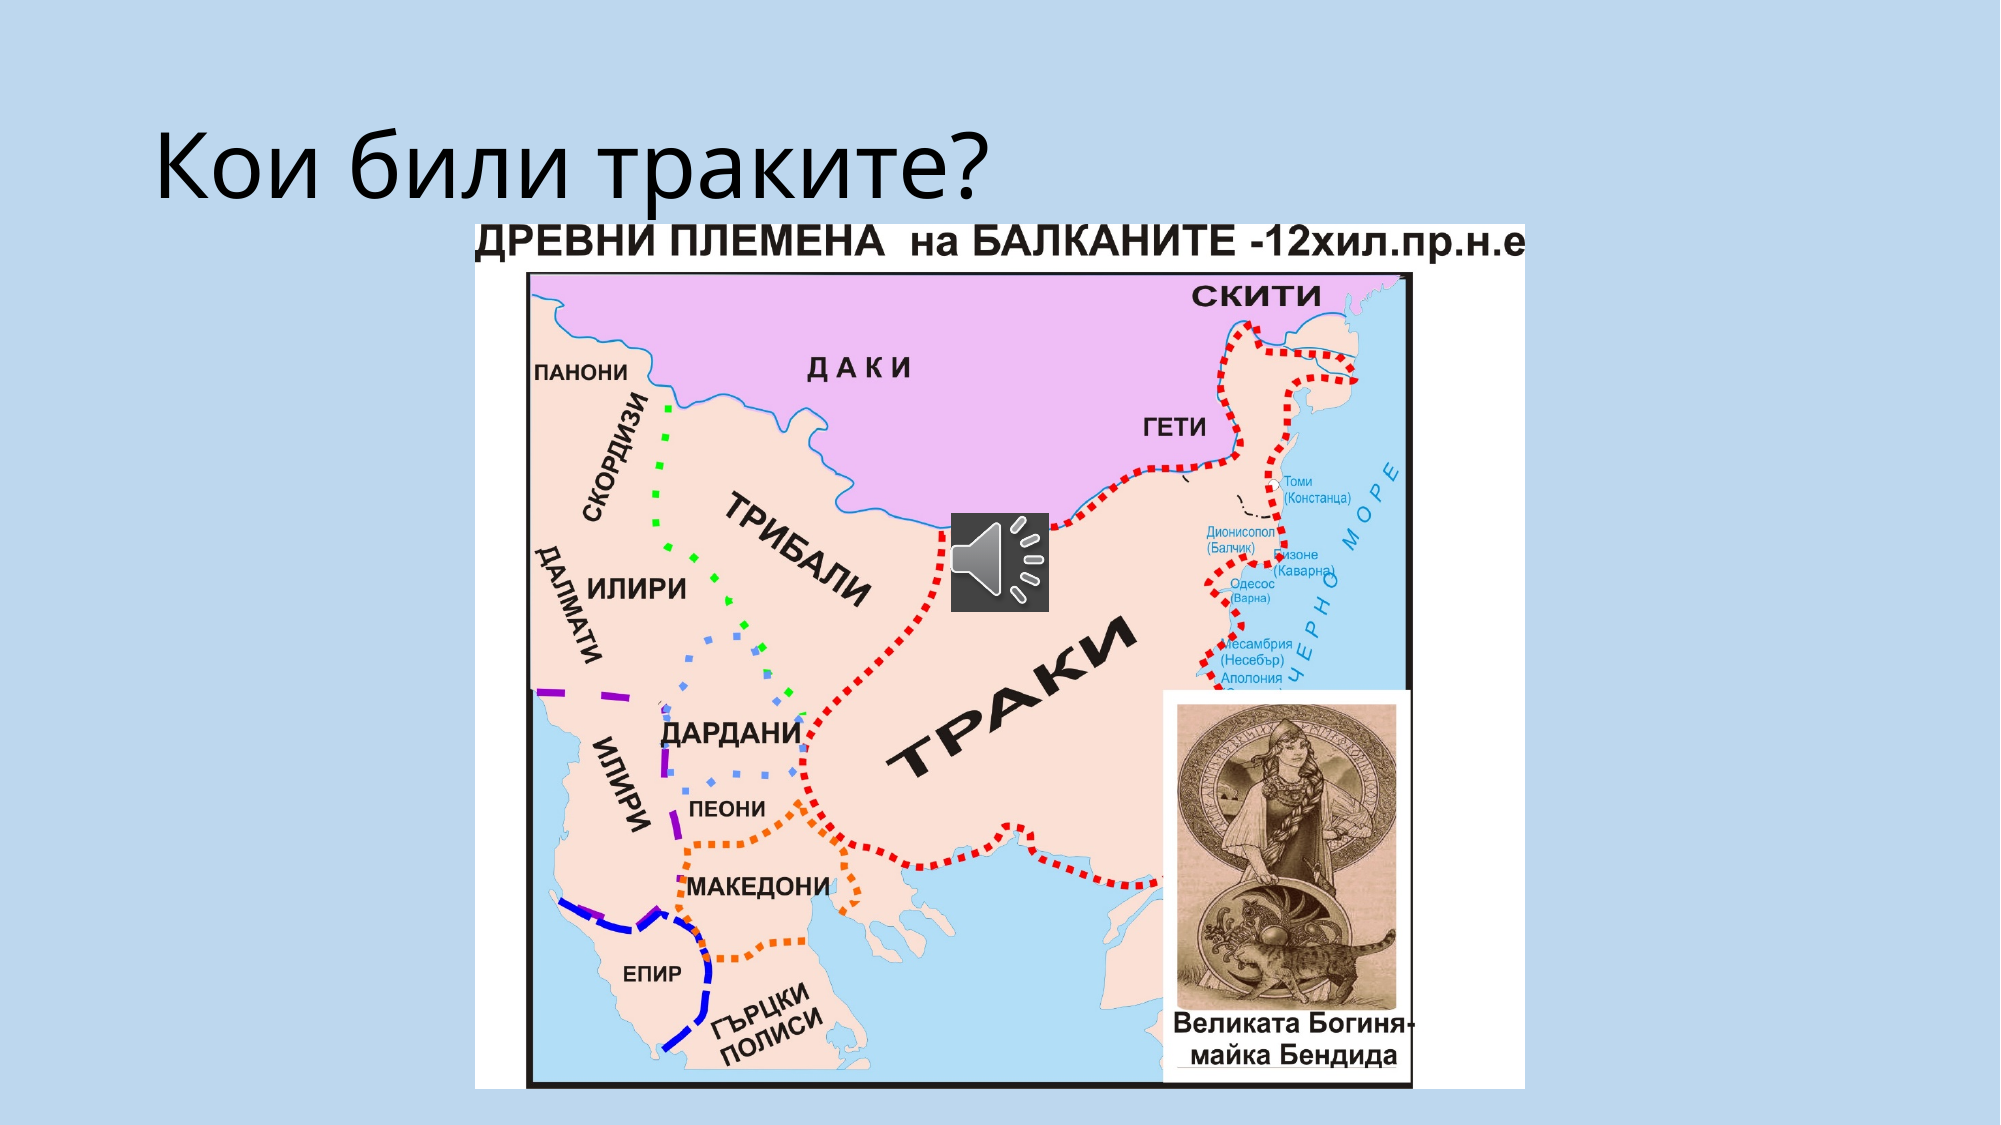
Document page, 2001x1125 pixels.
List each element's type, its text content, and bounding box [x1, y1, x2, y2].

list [475, 224, 1525, 1089]
picture [949, 512, 1050, 613]
title Кои били траките? [137, 59, 1863, 278]
